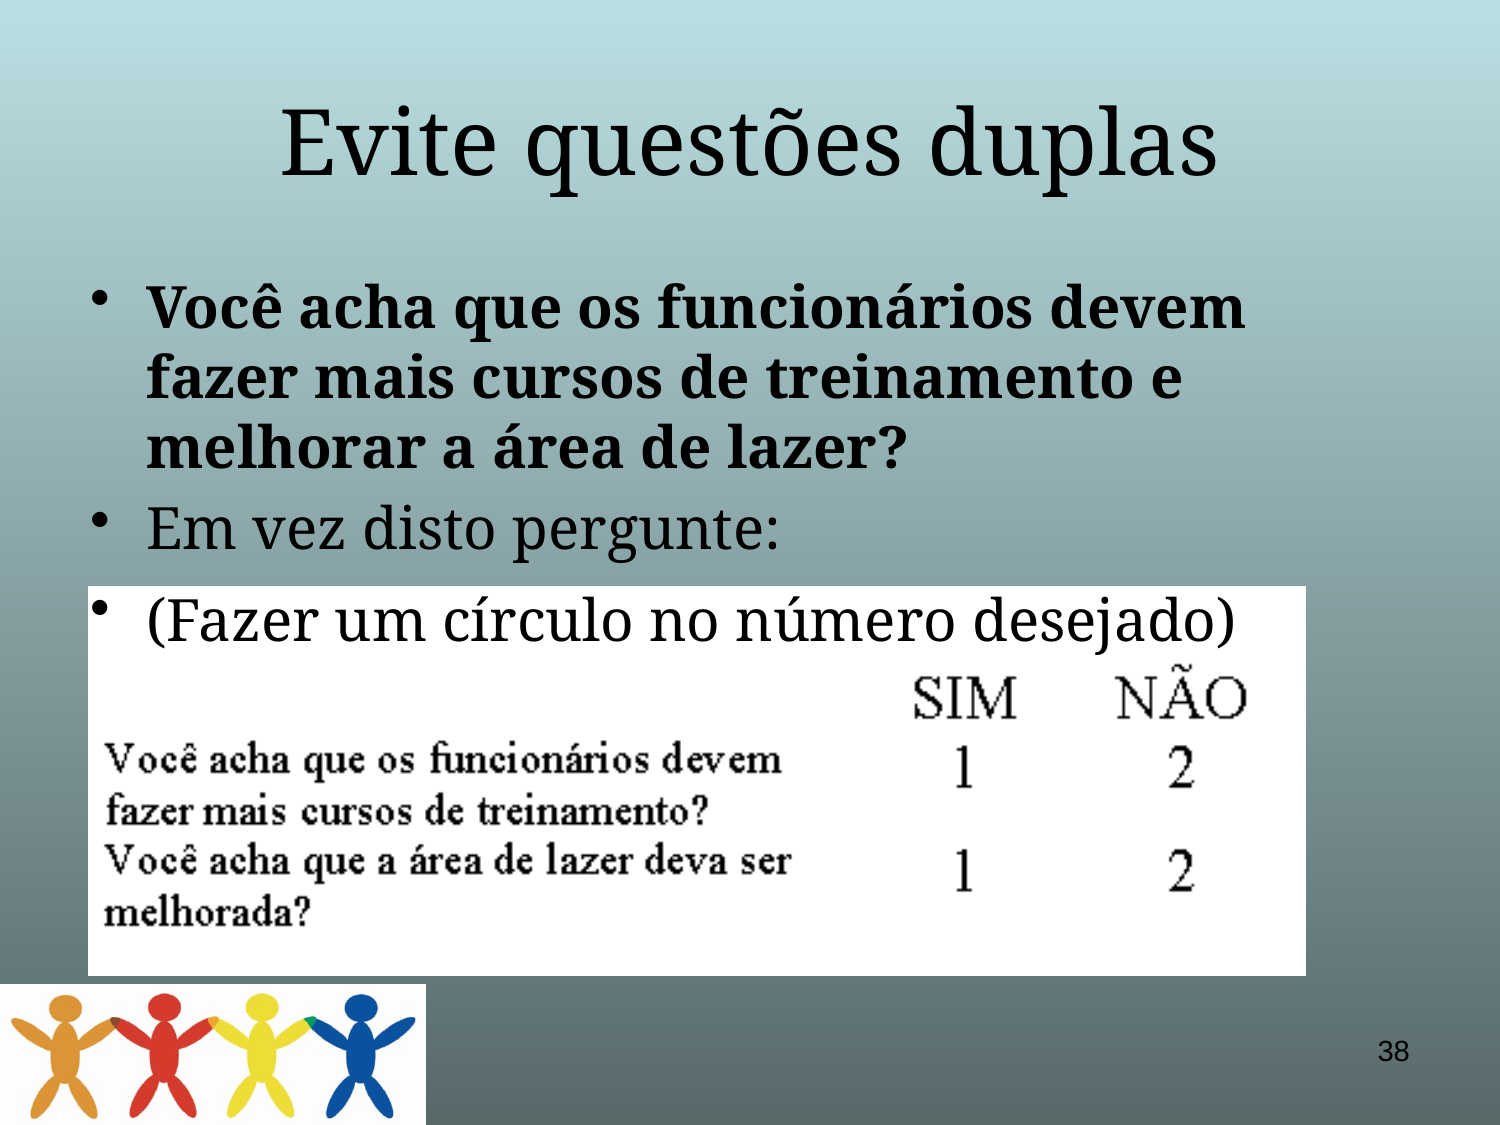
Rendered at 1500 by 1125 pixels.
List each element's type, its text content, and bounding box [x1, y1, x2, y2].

picture [0, 984, 426, 1125]
list Você acha que os funcionários devem fazer mais cursos de treinamento e melhorar a área de lazer? Em vez disto pergunte: (Fazer um círculo no número desejado) [75, 262, 1425, 1005]
slide_number 38 [1074, 1024, 1426, 1103]
title Evite questões duplas [75, 45, 1425, 233]
picture [88, 585, 1306, 977]
